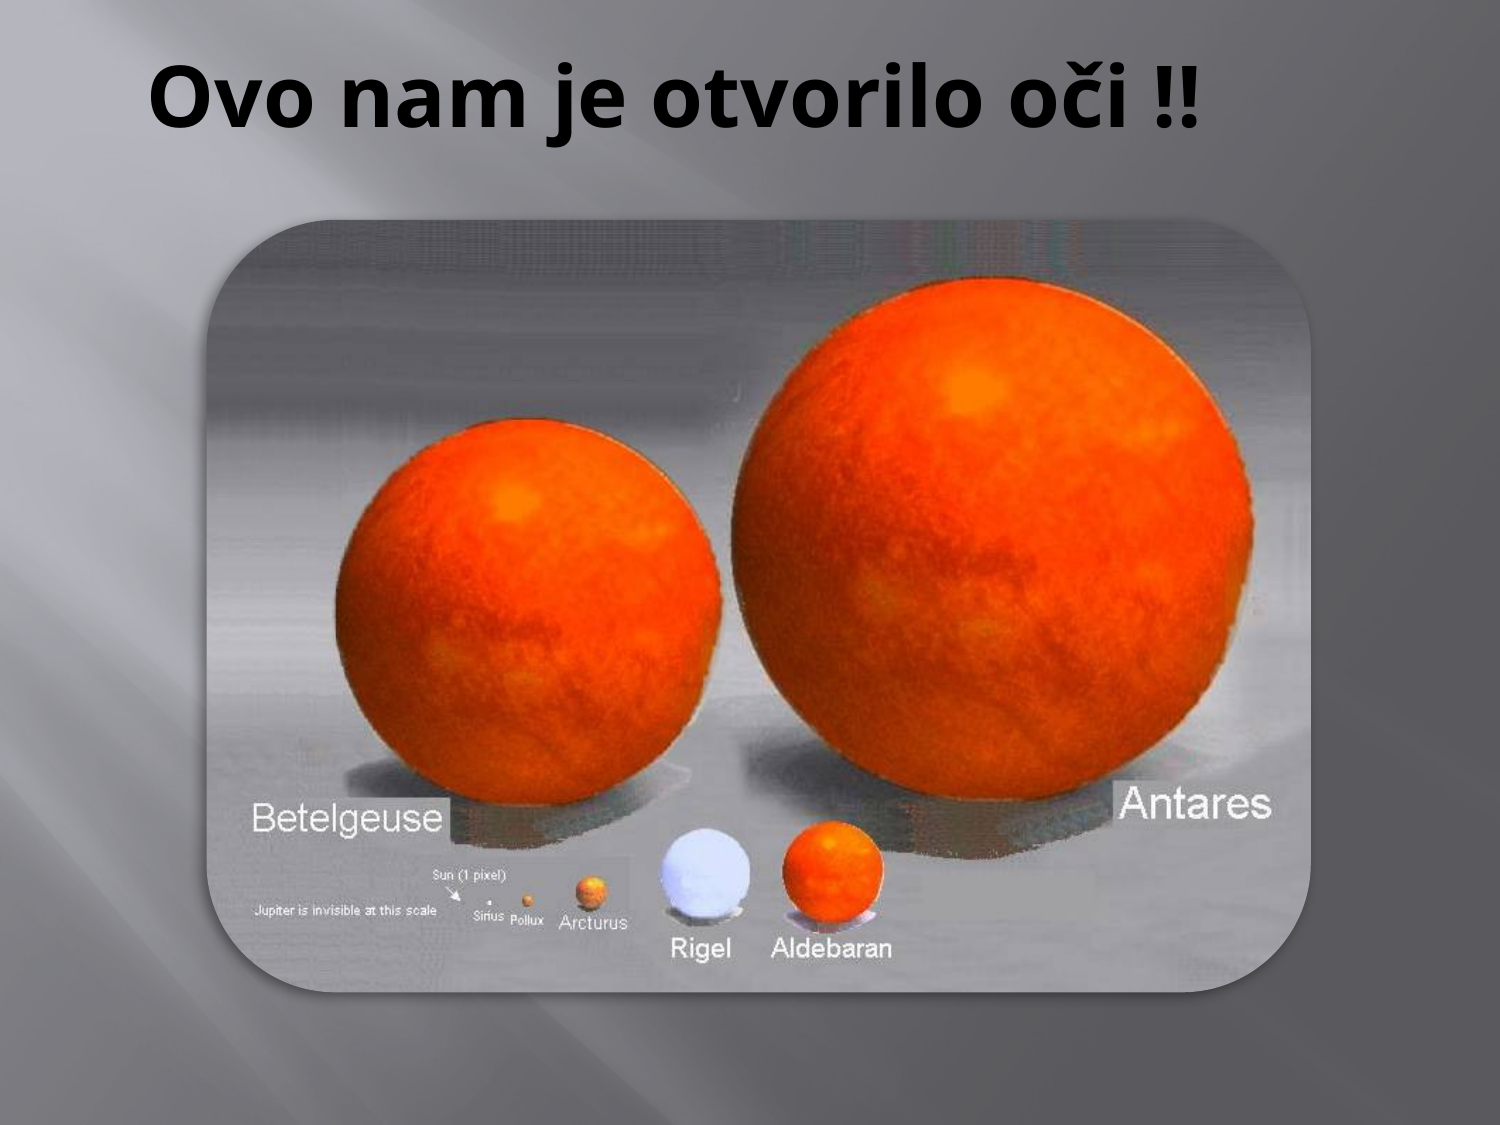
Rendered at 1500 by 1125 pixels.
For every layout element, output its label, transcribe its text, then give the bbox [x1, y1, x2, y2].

title Ovo nam je otvorilo oči !! [0, 0, 1350, 188]
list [206, 219, 1311, 993]
